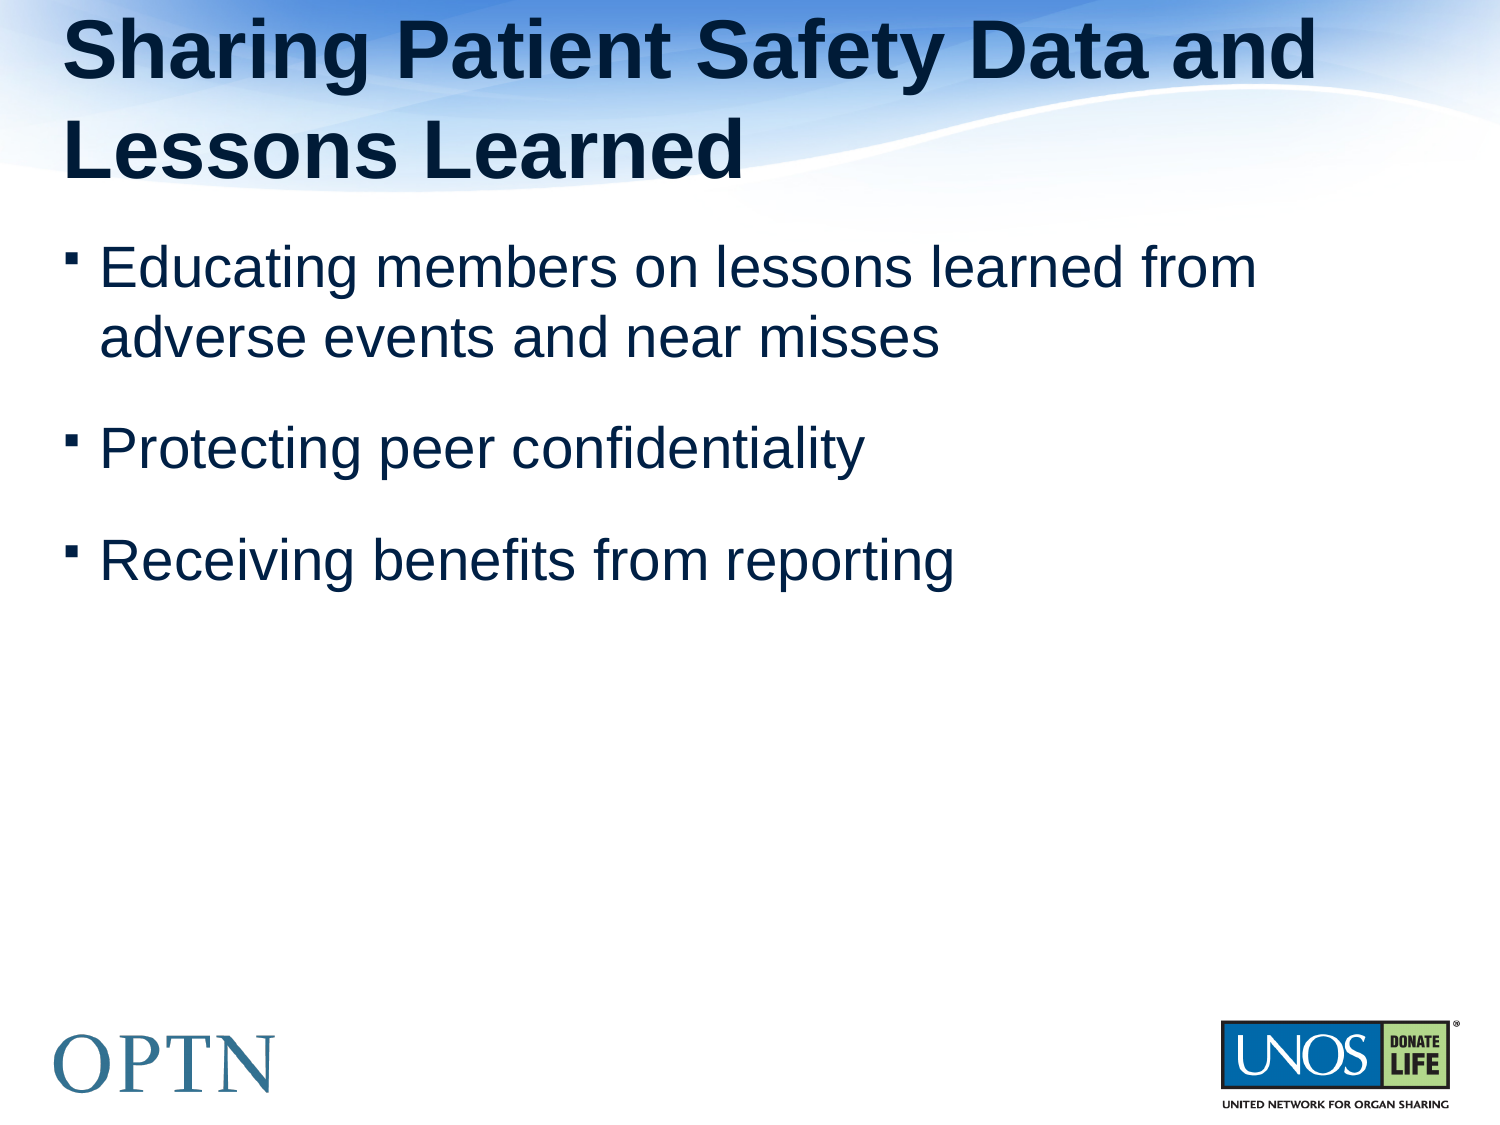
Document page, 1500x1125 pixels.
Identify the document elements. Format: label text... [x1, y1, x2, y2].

list Educating members on lessons learned from adverse events and near misses Protecting peer confidentiality Receiving benefits from reporting [47, 221, 1450, 944]
picture [0, 0, 1500, 1125]
title Sharing Patient Safety Data and Lessons Learned [47, 25, 1482, 166]
